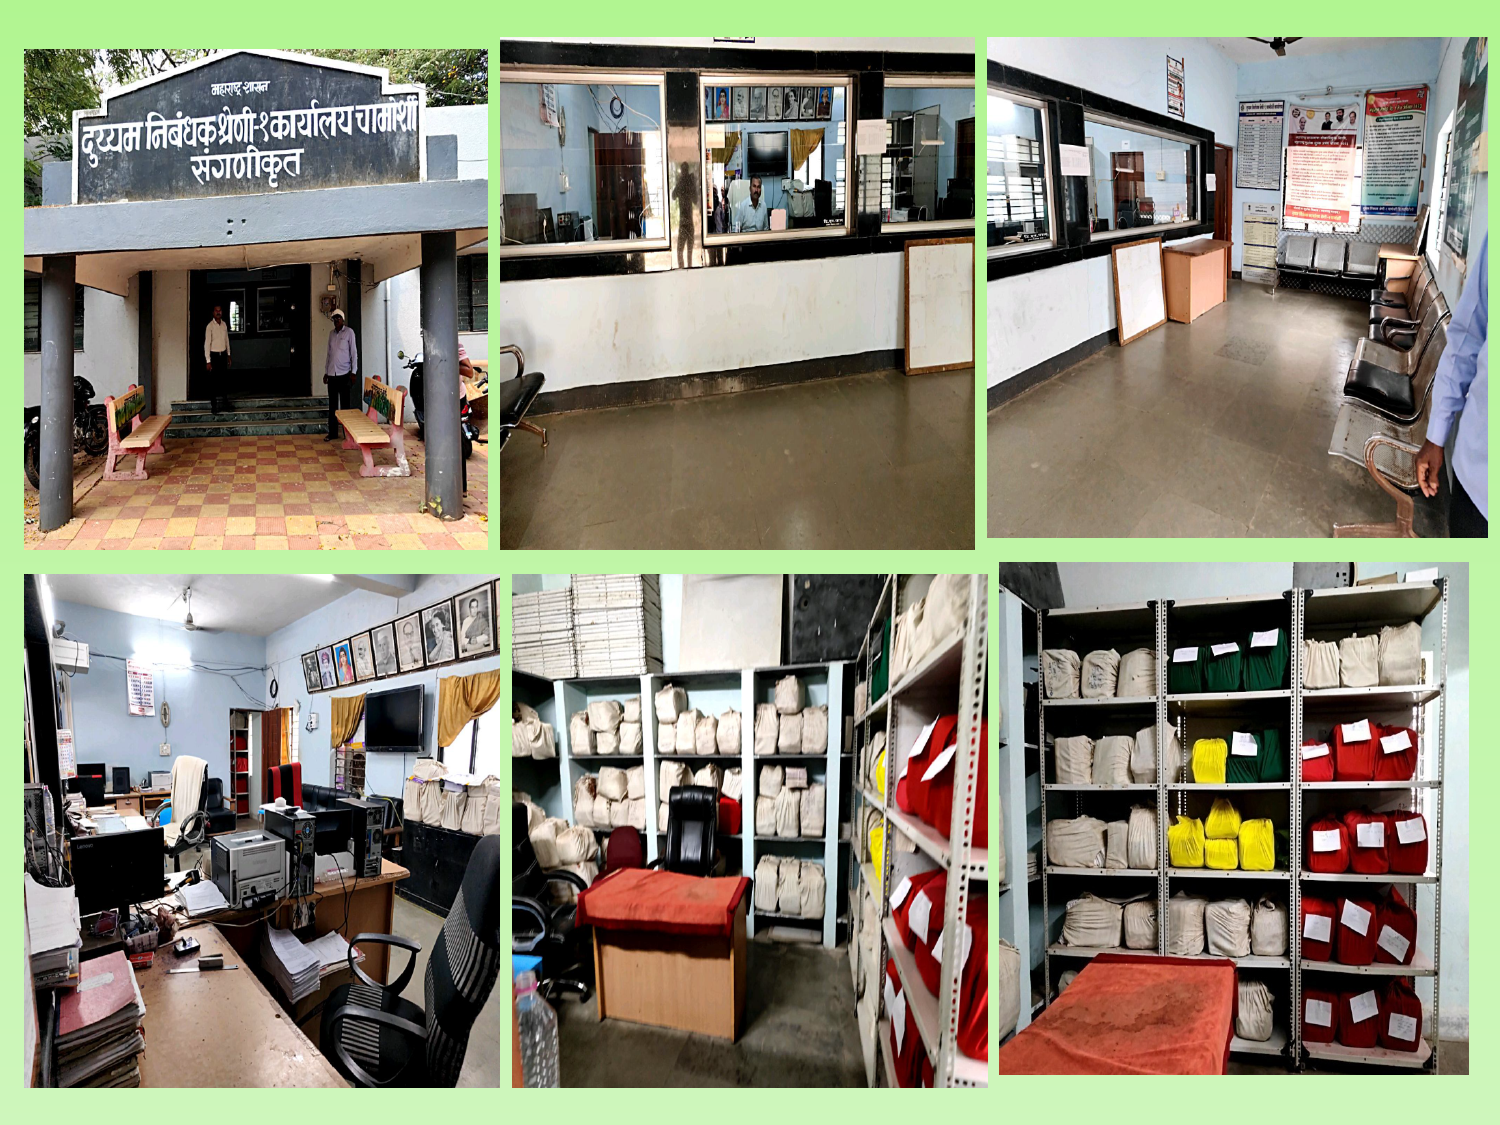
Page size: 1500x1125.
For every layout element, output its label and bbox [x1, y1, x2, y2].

picture [24, 574, 501, 1088]
picture [512, 574, 988, 1088]
picture [24, 49, 488, 551]
picture [999, 562, 1469, 1076]
picture [499, 37, 976, 551]
picture [987, 37, 1488, 538]
